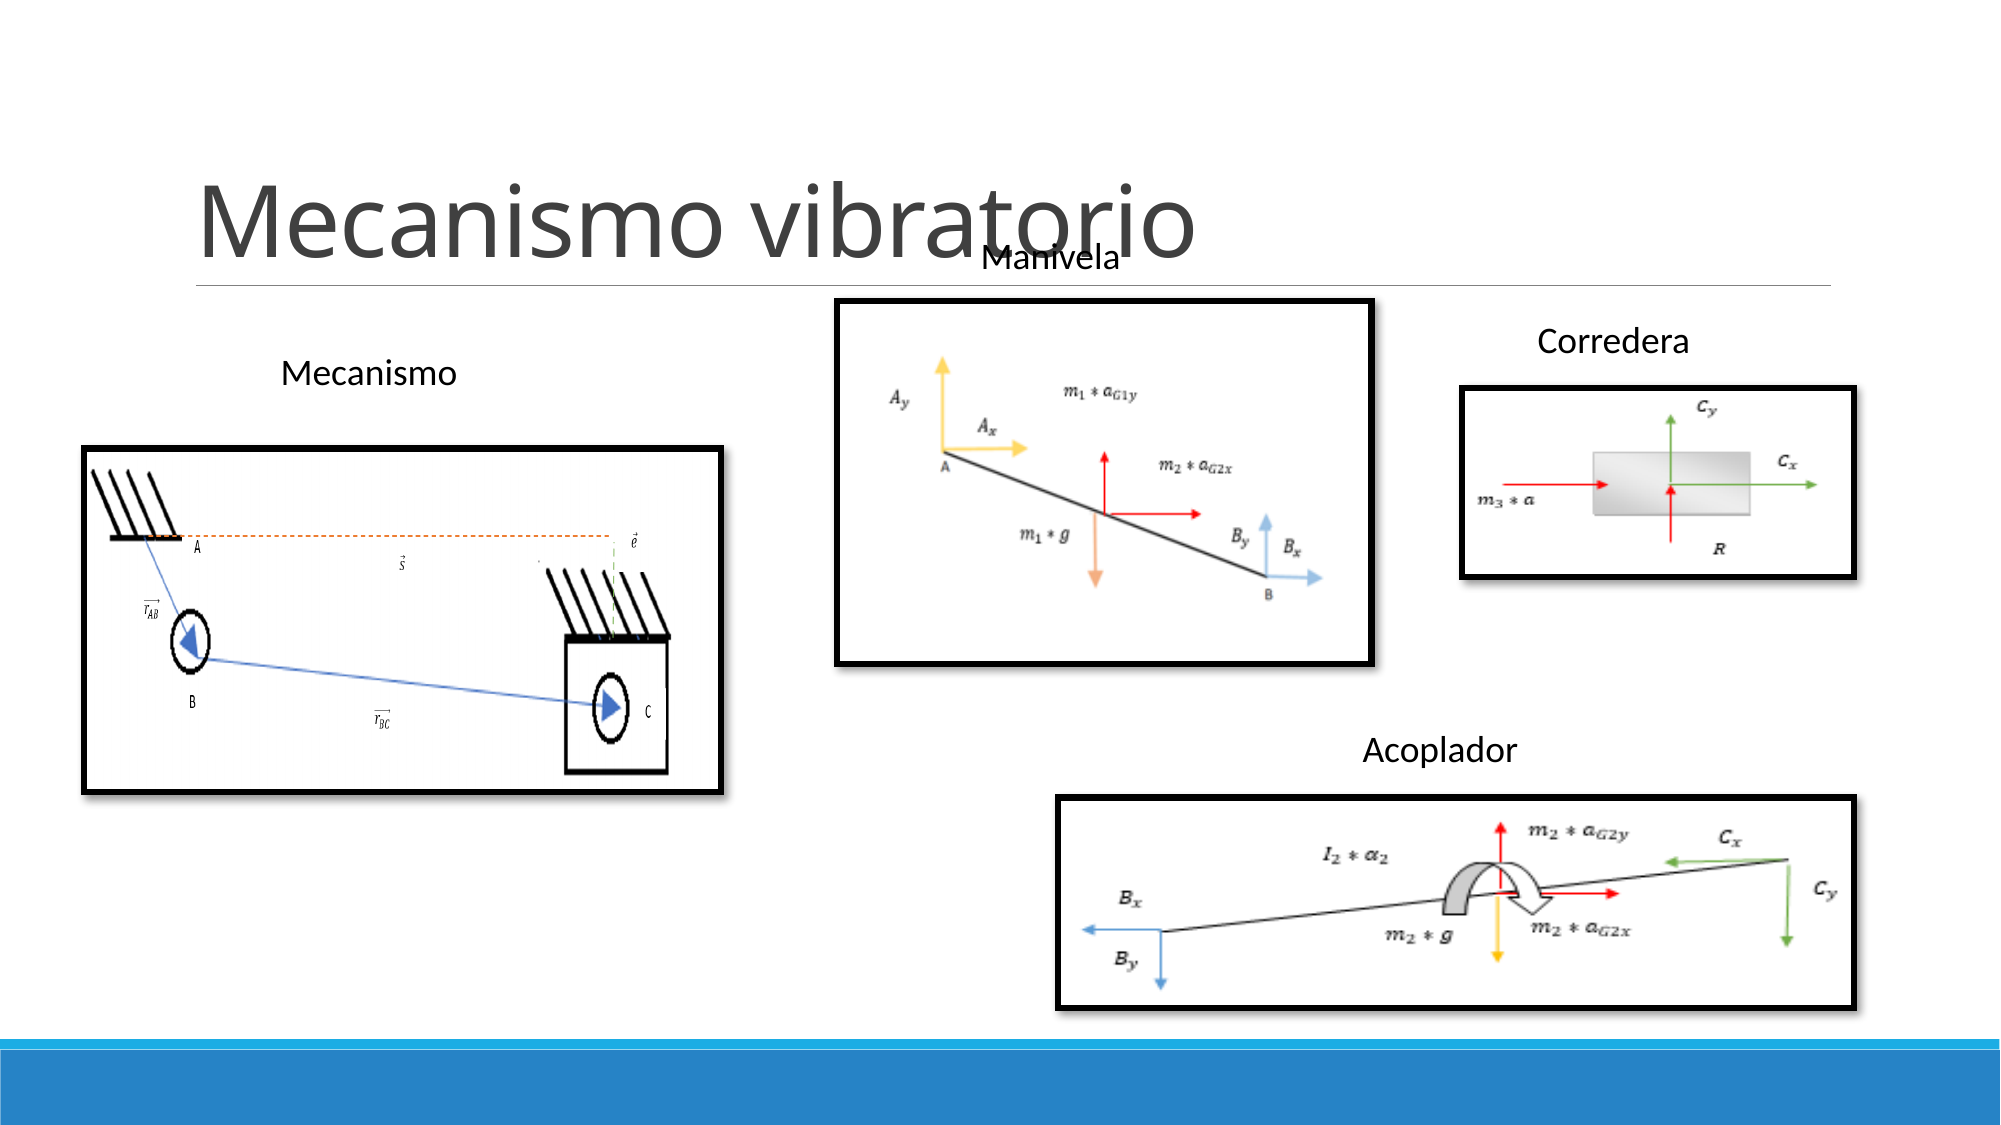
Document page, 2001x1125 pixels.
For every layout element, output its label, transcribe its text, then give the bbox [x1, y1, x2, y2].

text_box Acoplador [1347, 717, 1730, 778]
text_box Mecanismo [265, 340, 648, 401]
picture [86, 451, 719, 790]
title Mecanismo vibratorio [180, 47, 1830, 285]
picture [1464, 390, 1852, 575]
picture [839, 303, 1369, 662]
text_box Corredera [1522, 308, 1905, 368]
text_box Manivela [965, 224, 1348, 285]
picture [1060, 800, 1852, 1006]
